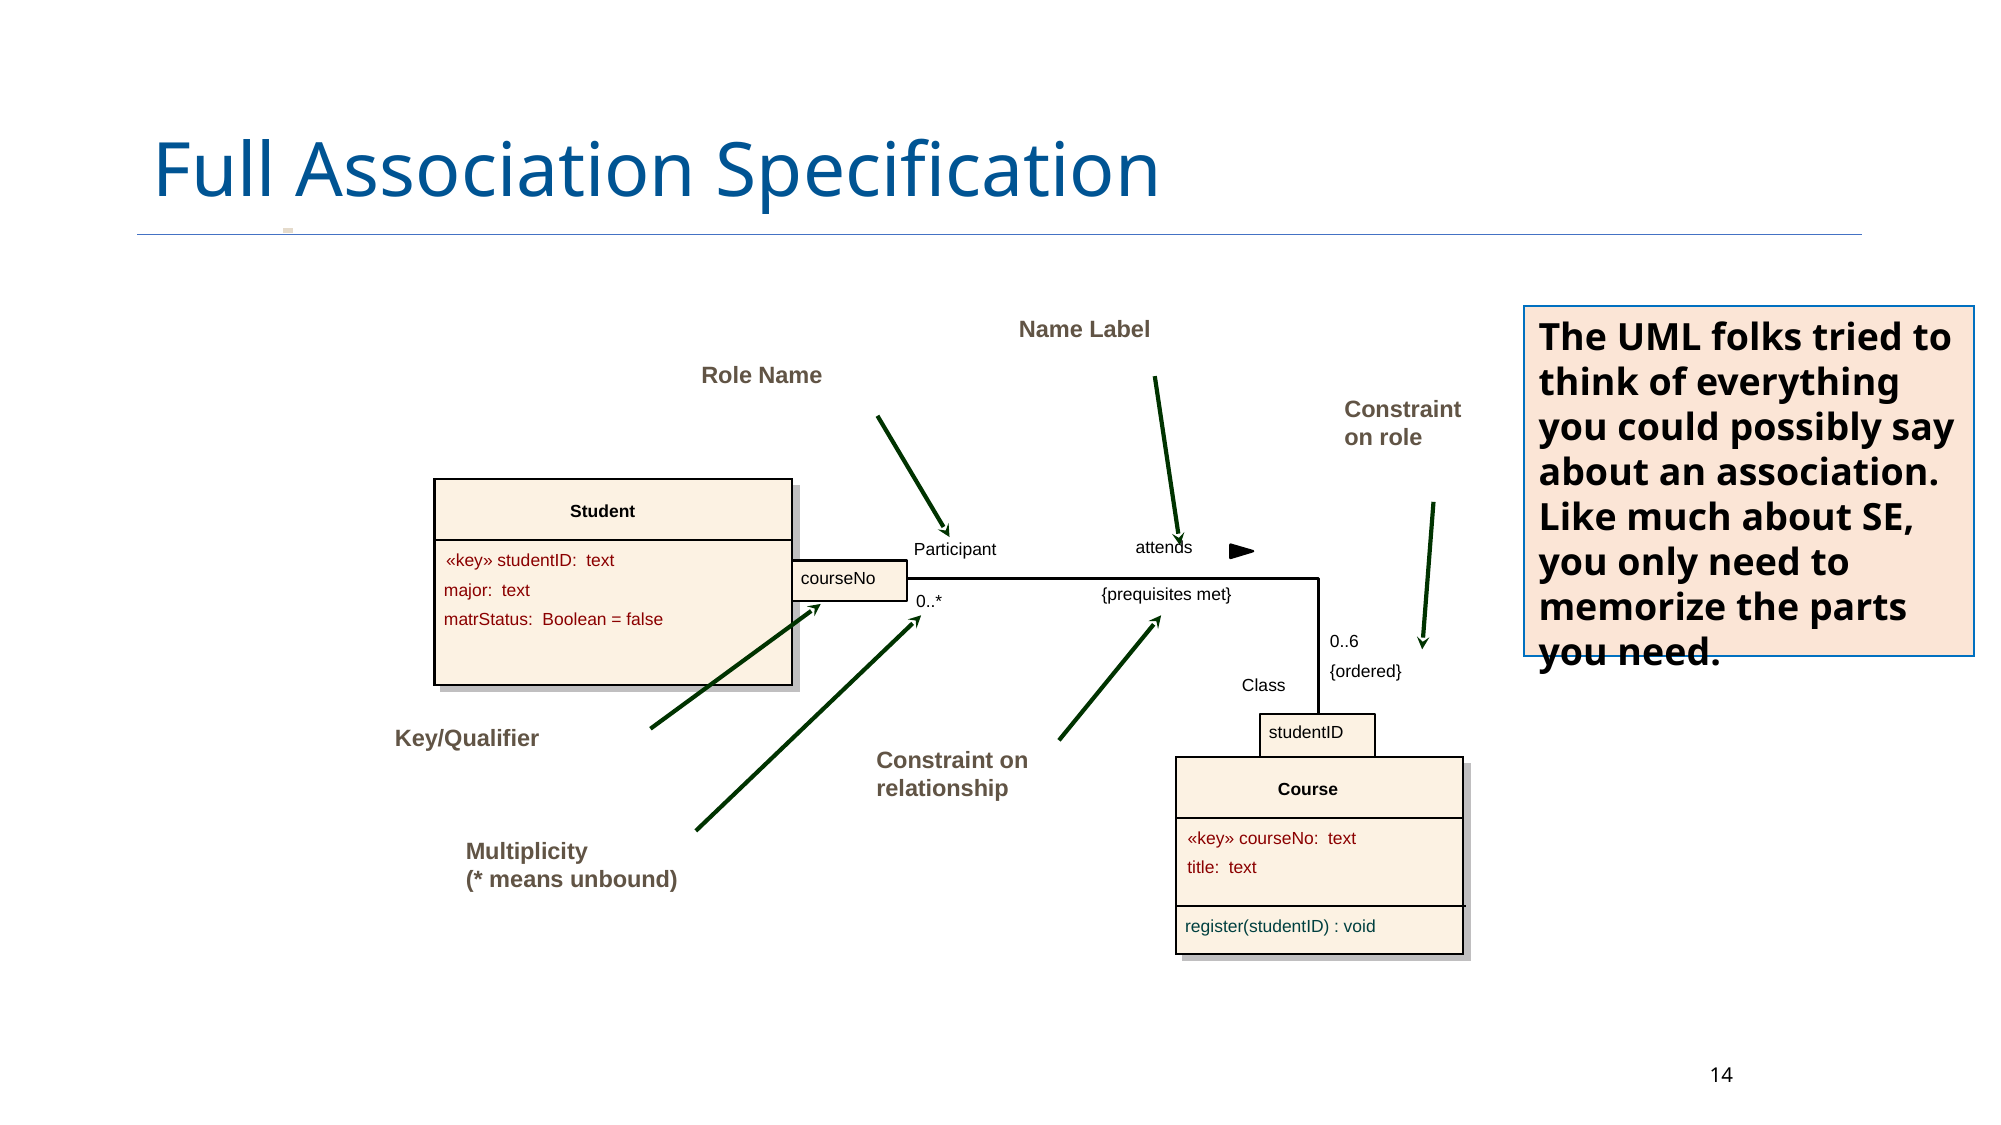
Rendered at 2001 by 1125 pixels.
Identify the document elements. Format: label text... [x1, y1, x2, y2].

text_box The UML folks tried to think of everything you could possibly say about an association. Like much about SE, you only need to memorize the parts you need. [1523, 305, 1975, 657]
title Full Association Specification [137, 3, 1863, 221]
text_box 14 [1626, 1055, 1739, 1096]
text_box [283, 228, 1515, 961]
